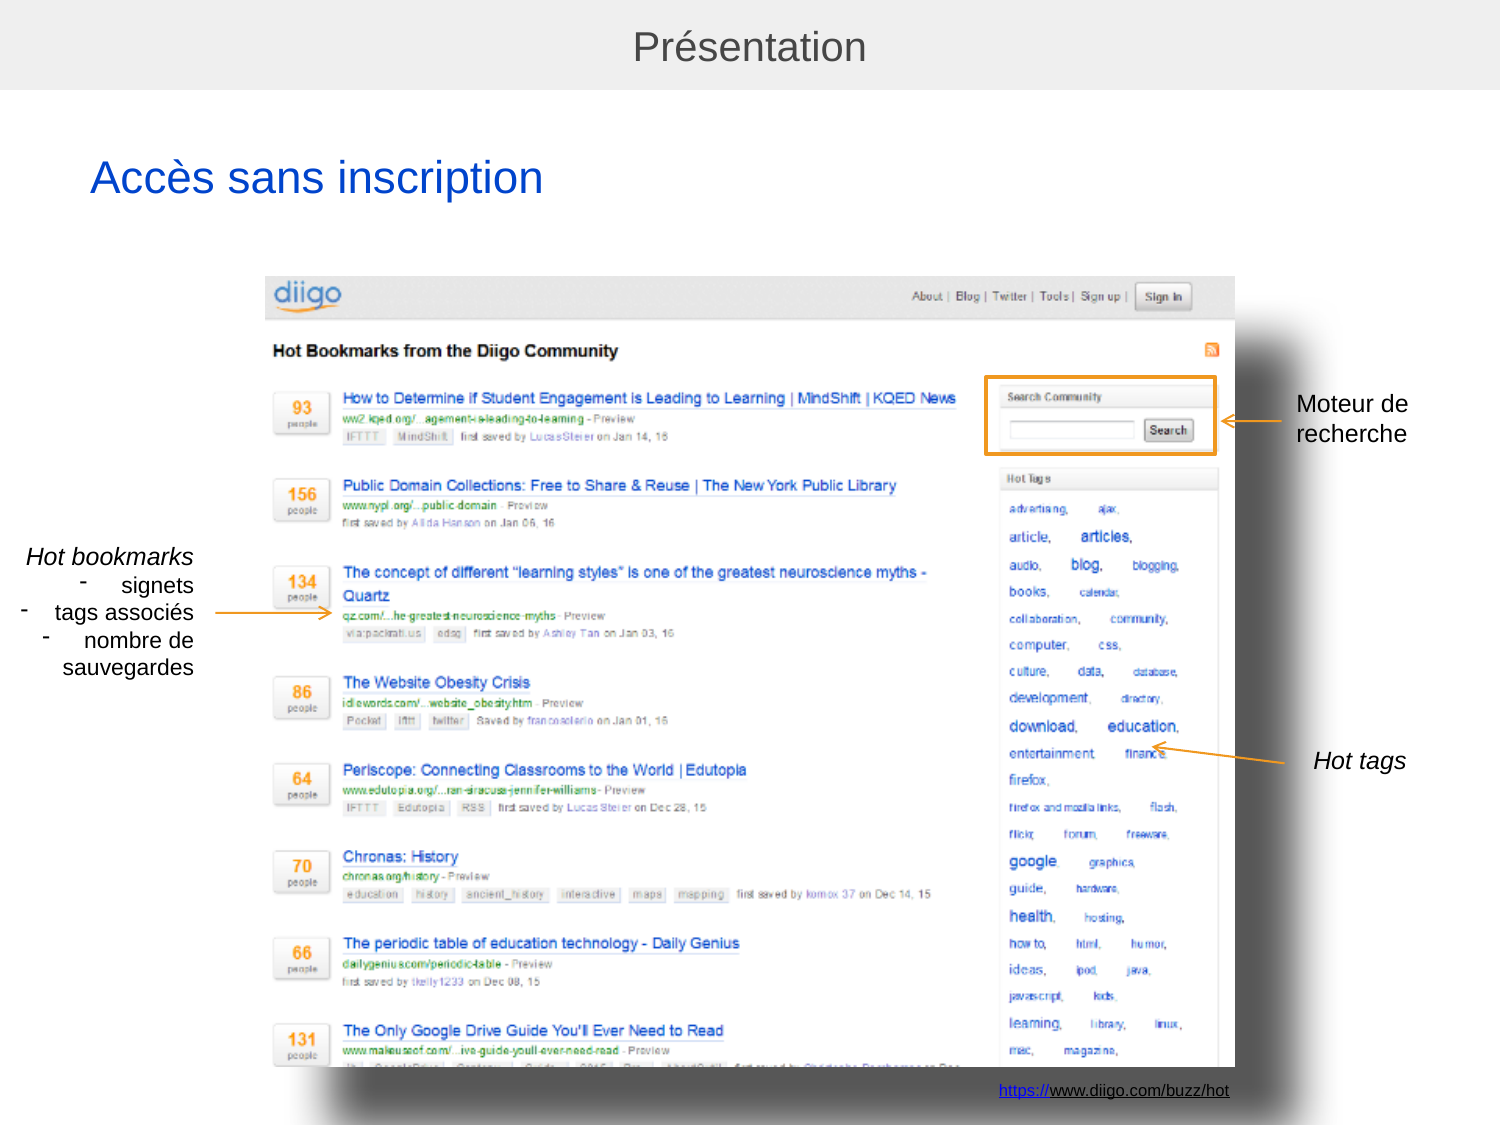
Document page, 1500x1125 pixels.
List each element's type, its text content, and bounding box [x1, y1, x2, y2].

text_box Hot bookmarks signets tags associés nombre de sauvegardes [5, 533, 209, 688]
title Présentation [0, 0, 1500, 90]
text_box Moteur de recherche [1281, 380, 1500, 455]
picture [265, 275, 1235, 1068]
text_box Hot tags [1298, 736, 1483, 782]
text_box https://www.diigo.com/buzz/hot [984, 1072, 1250, 1107]
list Accès sans inscription [75, 140, 1425, 926]
